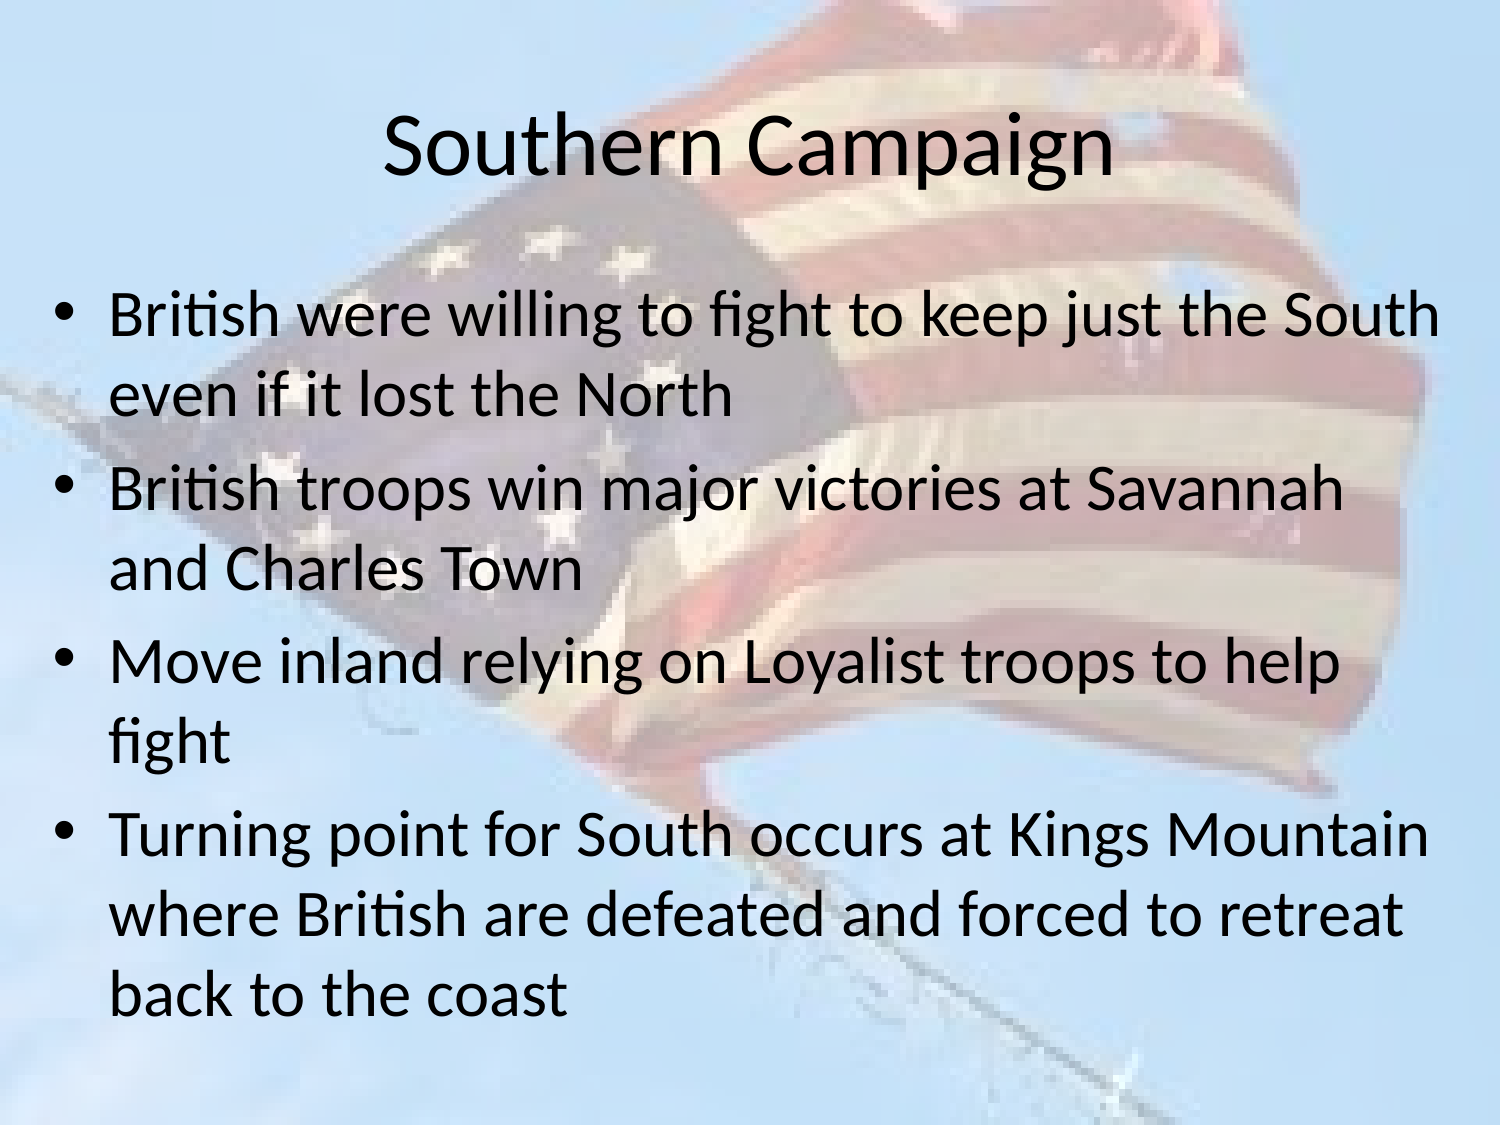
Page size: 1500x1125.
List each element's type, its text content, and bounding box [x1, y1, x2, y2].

title Southern Campaign [75, 45, 1425, 233]
list British were willing to fight to keep just the South even if it lost the North British troops win major victories at Savannah and Charles Town Move inland relying on Loyalist troops to help fight Turning point for South occurs at Kings Mountain where British are defeated and forced to retreat back to the coast [37, 262, 1463, 1100]
